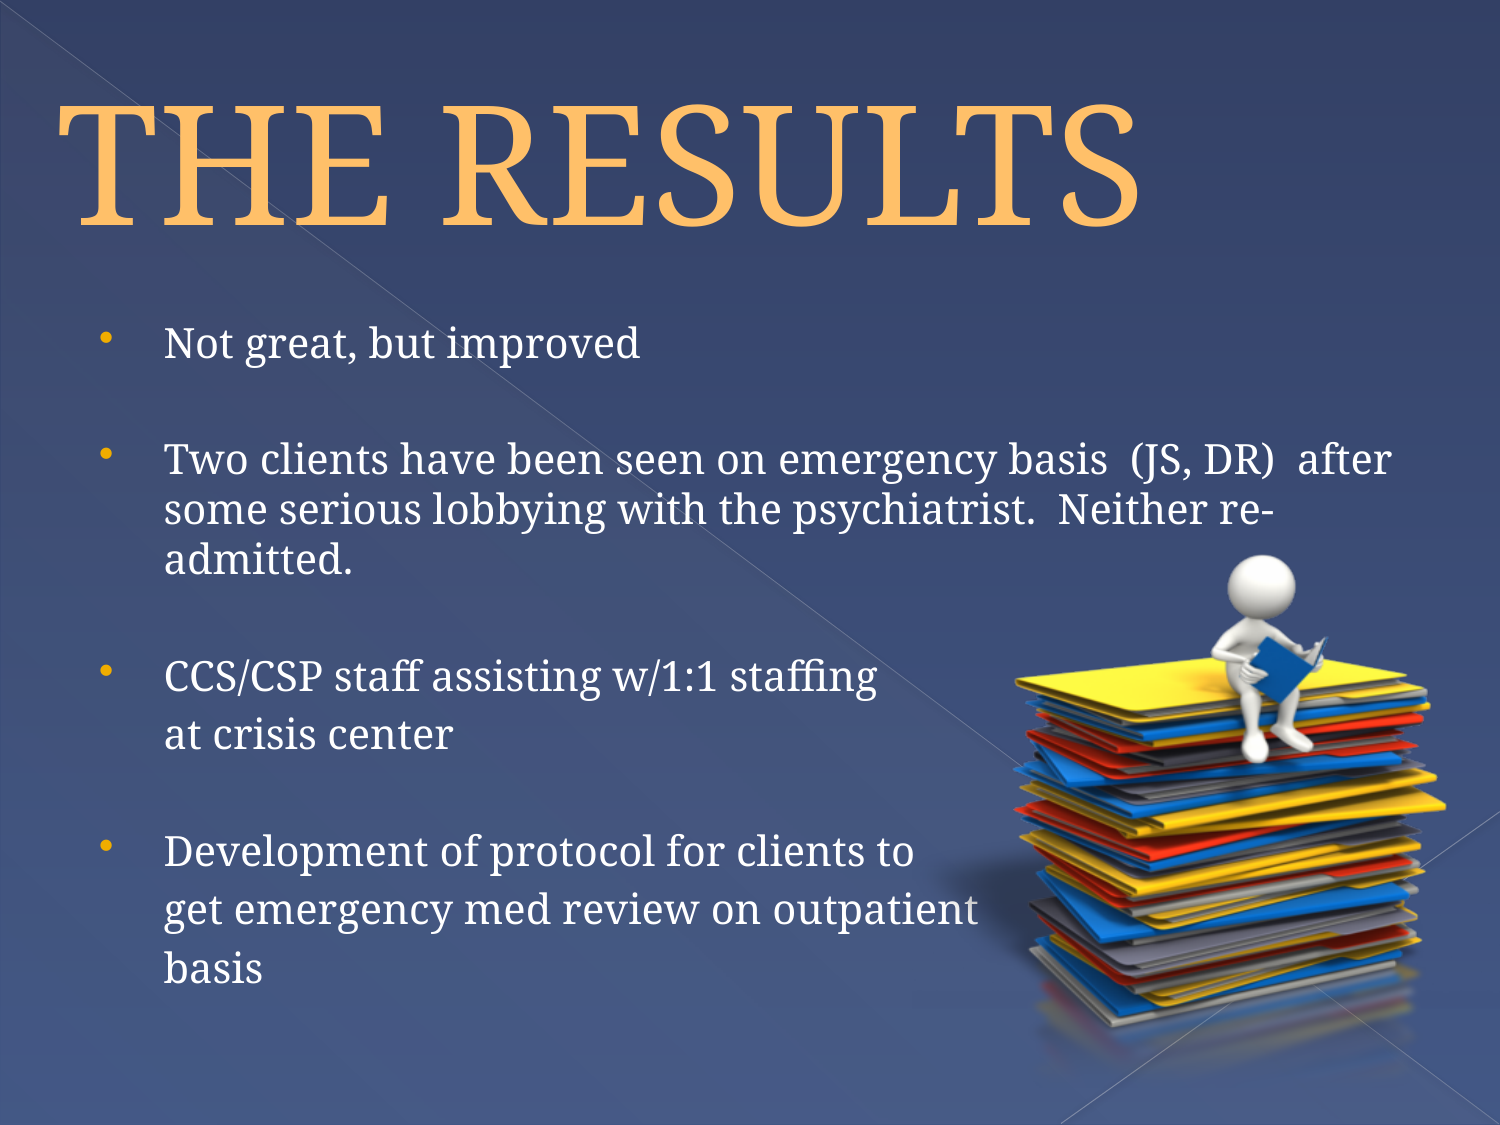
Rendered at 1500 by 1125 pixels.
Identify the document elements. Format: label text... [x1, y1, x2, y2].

list Not great, but improved Two clients have been seen on emergency basis (JS, DR) after some serious lobbying with the psychiatrist. Neither re-admitted. CCS/CSP staff assisting w/1:1 staffing at crisis center Development of protocol for clients to get emergency med review on outpatient basis [75, 308, 1425, 1059]
picture [912, 549, 1500, 1088]
title The Results [0, 43, 1463, 274]
